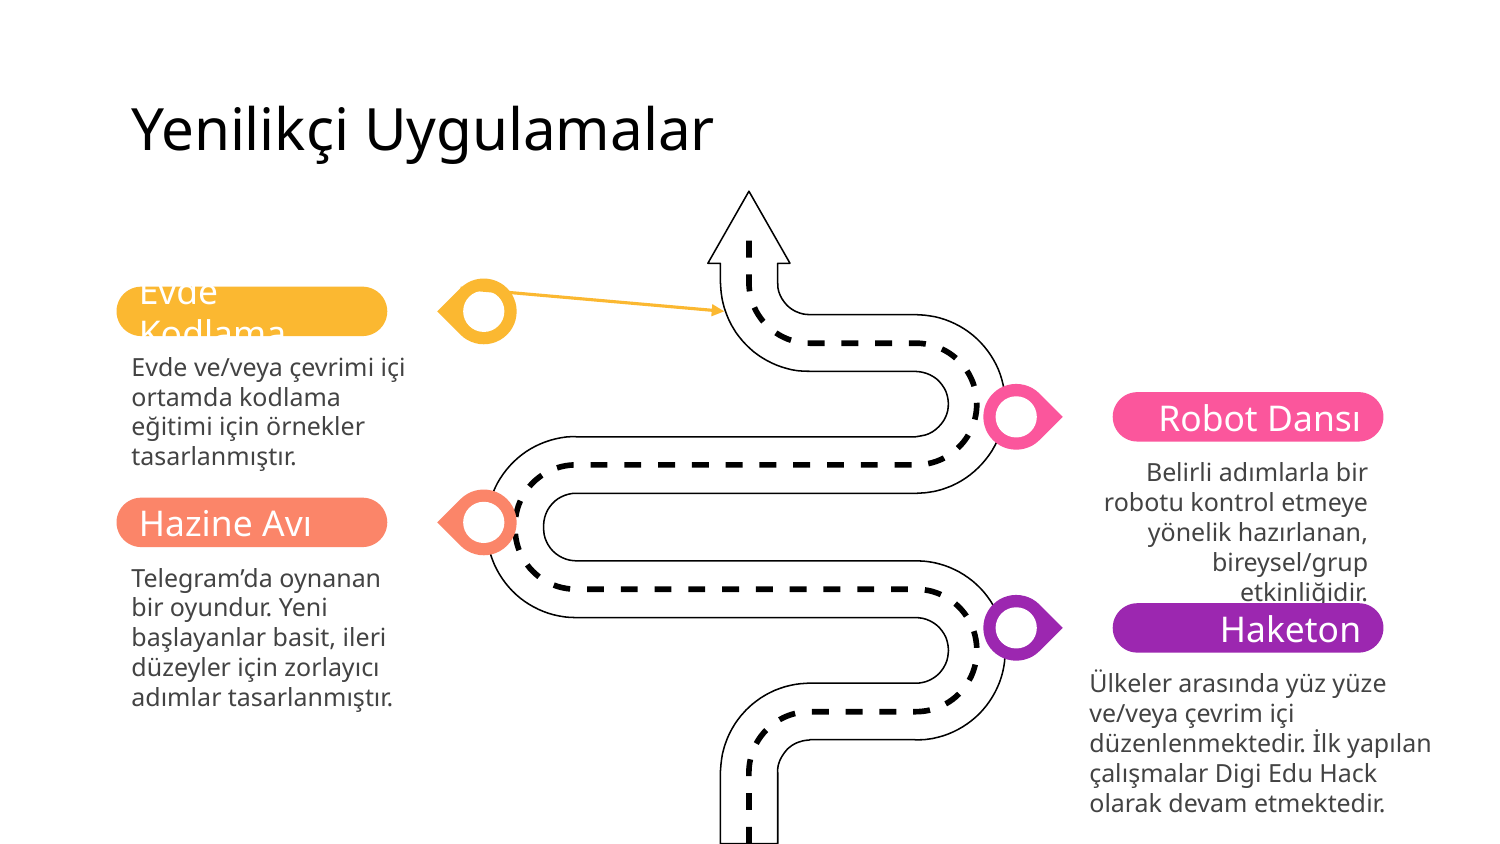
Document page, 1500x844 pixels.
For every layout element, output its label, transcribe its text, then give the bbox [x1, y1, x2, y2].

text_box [116, 475, 531, 635]
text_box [486, 190, 1007, 844]
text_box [116, 264, 725, 424]
text_box Ülkeler arasında yüz yüze ve/veya çevrim içi düzenlenmektedir. İlk yapılan çalışmalar Digi Edu Hack olarak devam etmektedir. [1074, 652, 1464, 741]
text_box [969, 370, 1384, 530]
title Yenilikçi Uygulamalar [116, 88, 1384, 167]
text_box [969, 581, 1384, 675]
